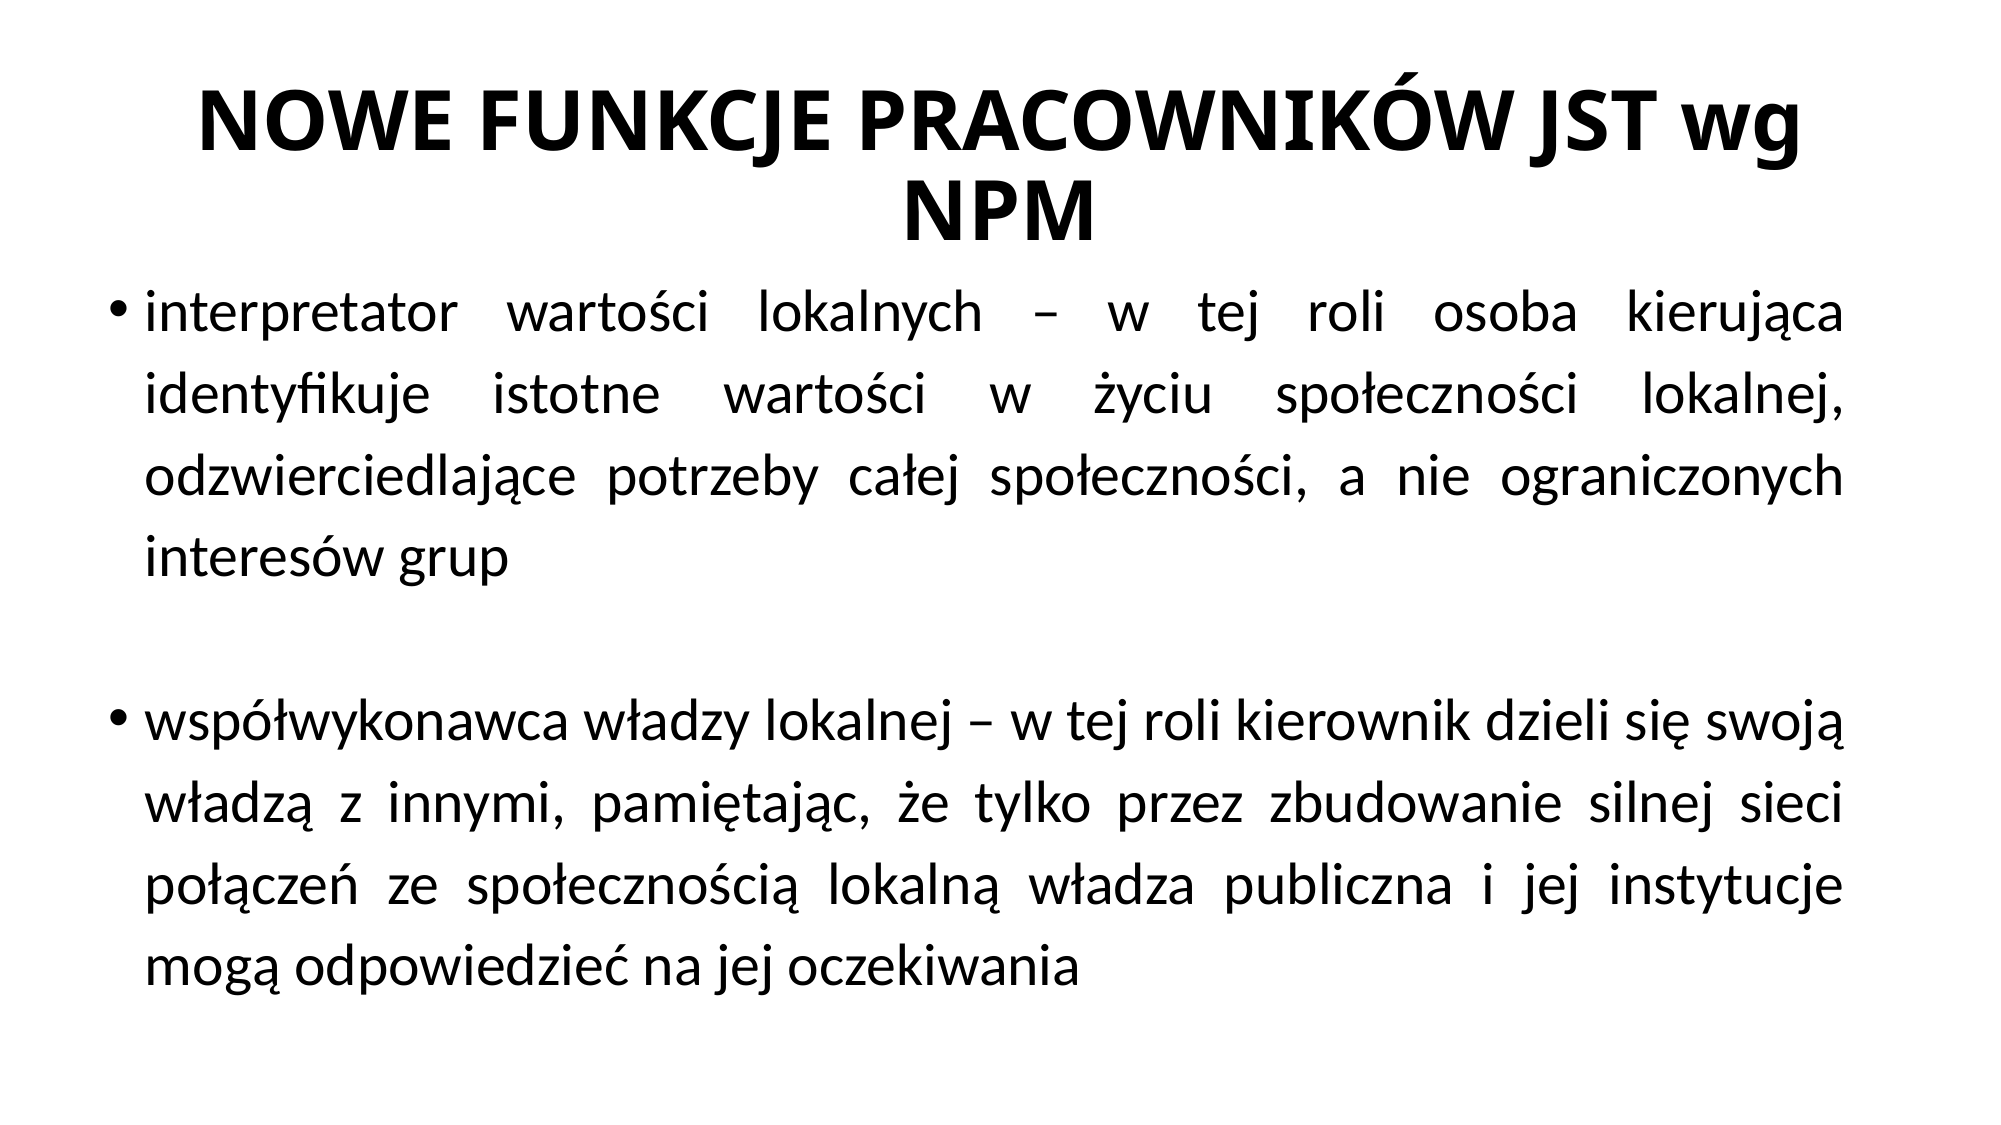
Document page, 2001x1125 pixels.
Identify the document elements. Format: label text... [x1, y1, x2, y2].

title NOWE FUNKCJE PRACOWNIKÓW JST wg NPM [137, 59, 1863, 254]
list interpretator wartości lokalnych – w tej roli osoba kierująca identyfikuje istotne wartości w życiu społeczności lokalnej, odzwierciedlające potrzeby całej społeczności, a nie ograniczonych interesów grup współwykonawca władzy lokalnej – w tej roli kierownik dzieli się swoją władzą z innymi, pamiętając, że tylko przez zbudowanie silnej sieci połączeń ze społecznością lokalną władza publiczna i jej instytucje mogą odpowiedzieć na jej oczekiwania [93, 254, 1863, 1014]
